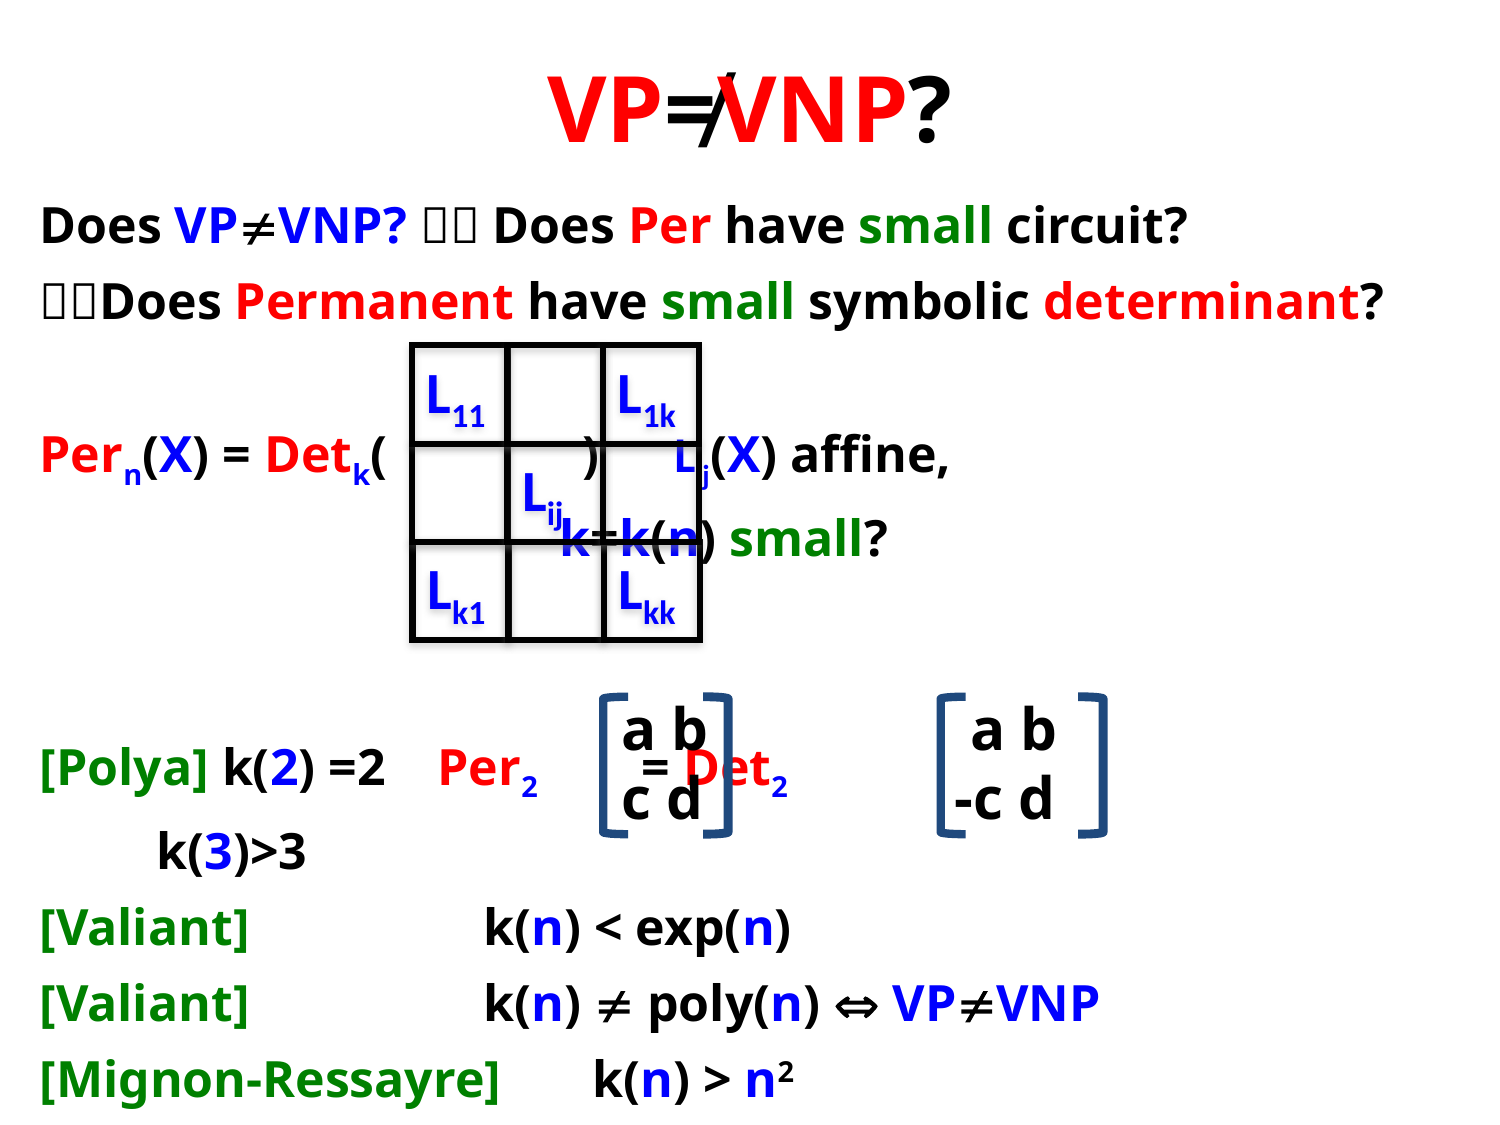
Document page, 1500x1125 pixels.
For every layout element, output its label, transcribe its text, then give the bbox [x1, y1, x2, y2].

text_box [602, 683, 1104, 841]
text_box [411, 344, 701, 641]
title VP≠VNP? [112, 12, 1388, 180]
list Does VPVNP?  Does Per have small circuit? Does Permanent have small symbolic determinant? Pern(X) = Detk( ) Lij(X) affine, k=k(n) small? [Polya] k(2) =2 Per2 = Det2 k(3)>3 [Valiant] k(n) < exp(n) [Valiant] k(n)  poly(n)  VPVNP [Mignon-Ressayre] k(n) > n2 [24, 180, 1500, 1116]
